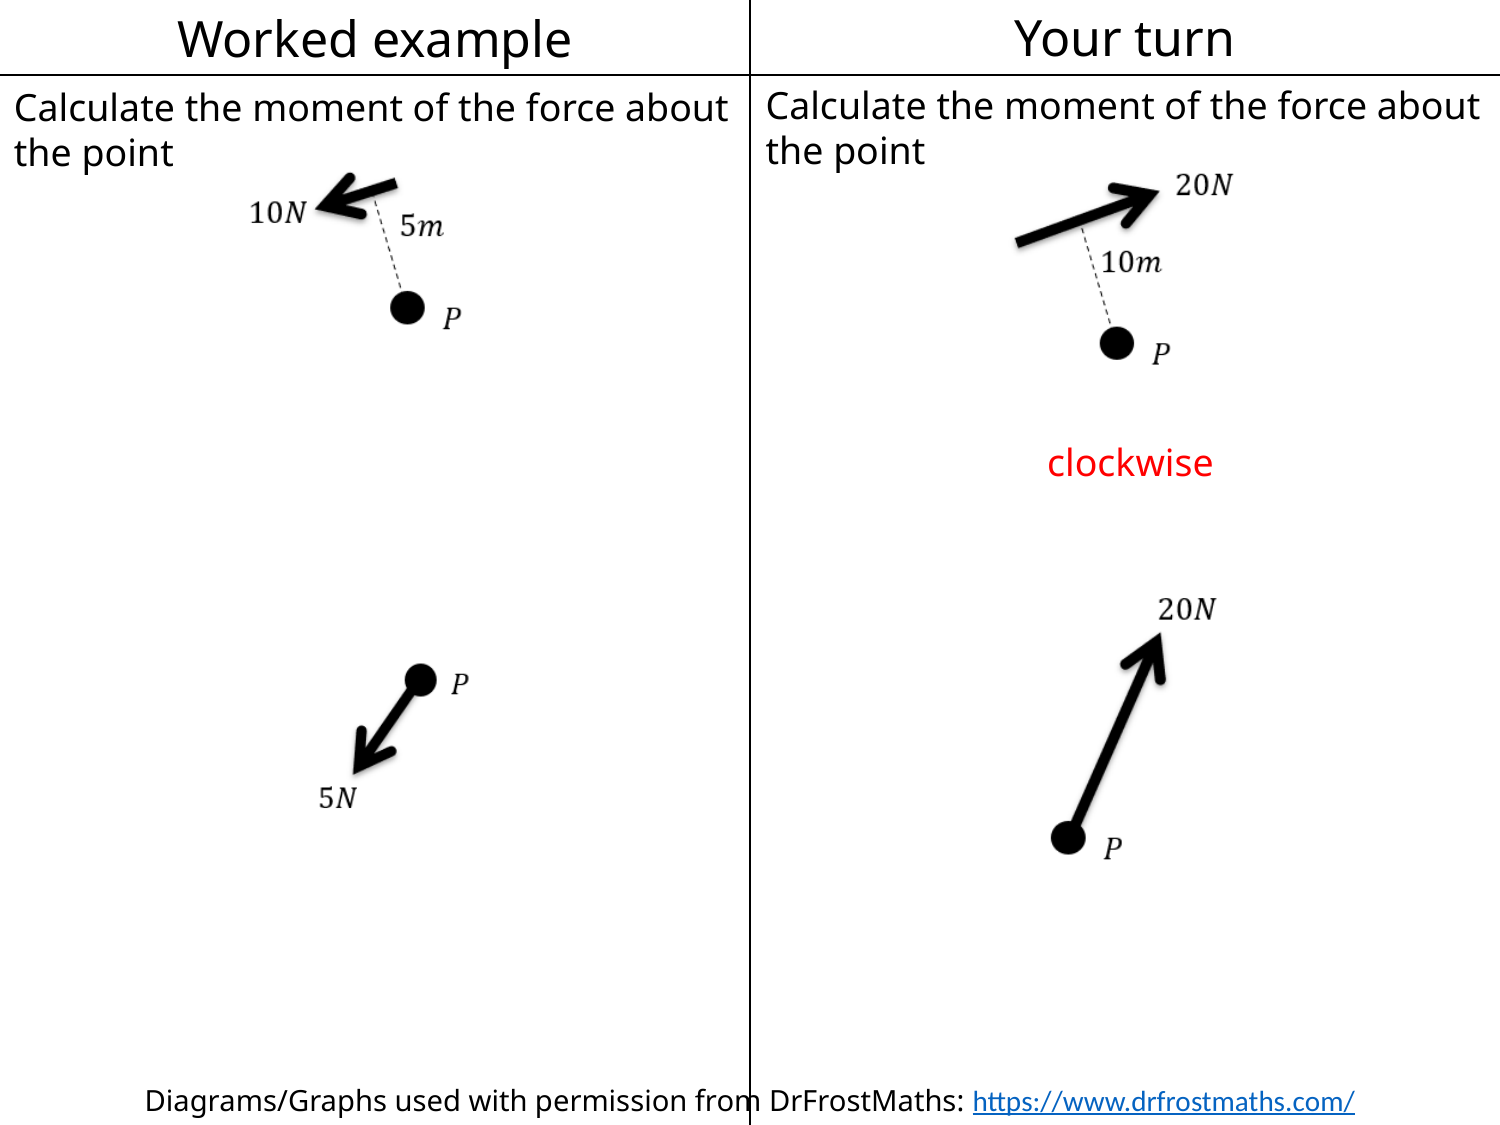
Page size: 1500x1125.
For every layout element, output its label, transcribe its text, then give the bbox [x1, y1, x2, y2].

picture [1027, 591, 1225, 863]
picture [990, 149, 1257, 386]
picture [232, 149, 488, 346]
text_box Diagrams/Graphs used with permission from DrFrostMaths: https://www.drfrostmaths.com/ [751, 1074, 1500, 1125]
picture [299, 642, 488, 816]
text_box Worked example [0, 0, 749, 74]
text_box Diagrams/Graphs used with permission from DrFrostMaths: https://www.drfrostmaths.com/ [0, 1074, 749, 1125]
text_box Your turn [751, 0, 1500, 74]
